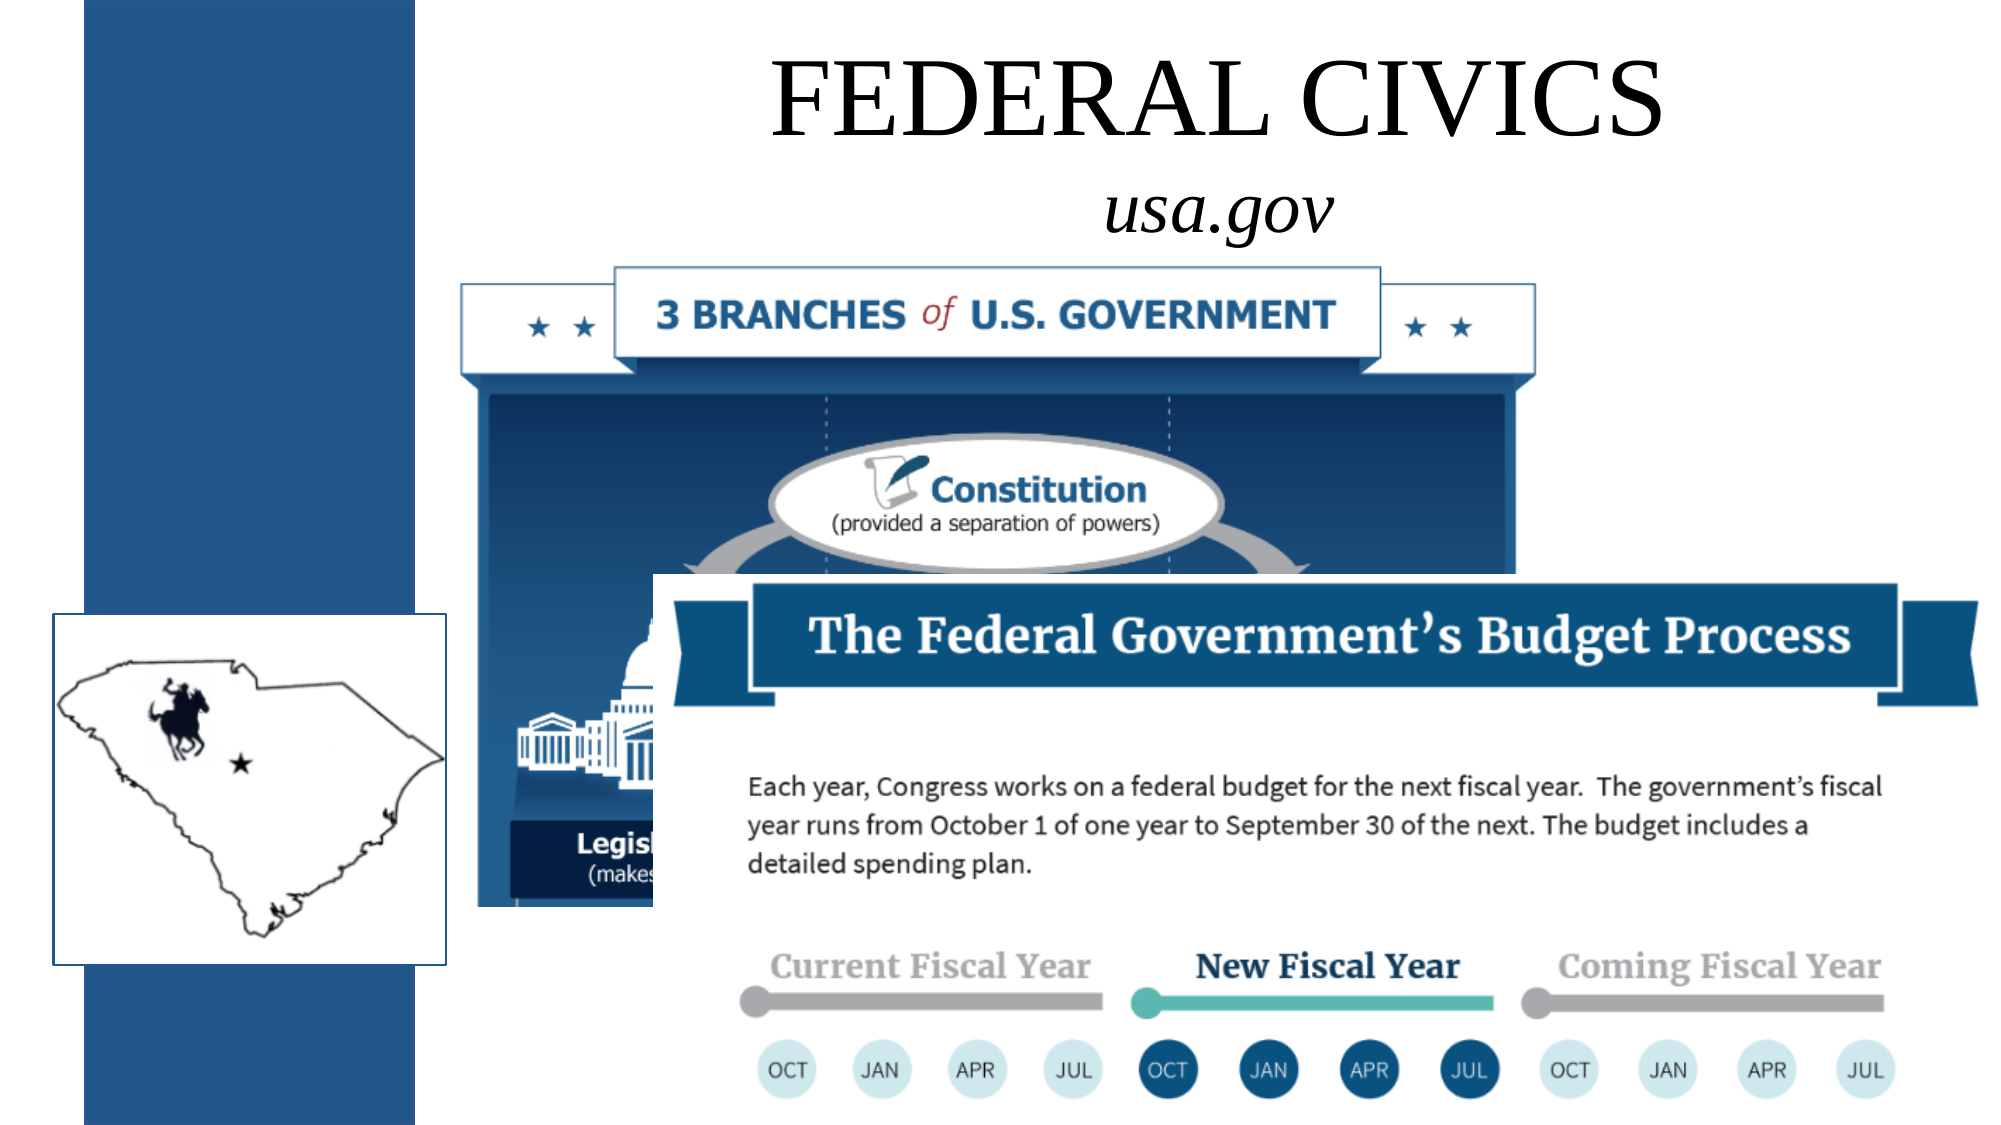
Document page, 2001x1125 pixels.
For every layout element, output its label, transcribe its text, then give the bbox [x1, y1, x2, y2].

picture [54, 615, 446, 964]
text_box [84, 966, 415, 1125]
text_box FEDERAL CIVICS usa.gov [555, 15, 1883, 256]
picture [448, 257, 2000, 1121]
text_box [84, 0, 415, 613]
